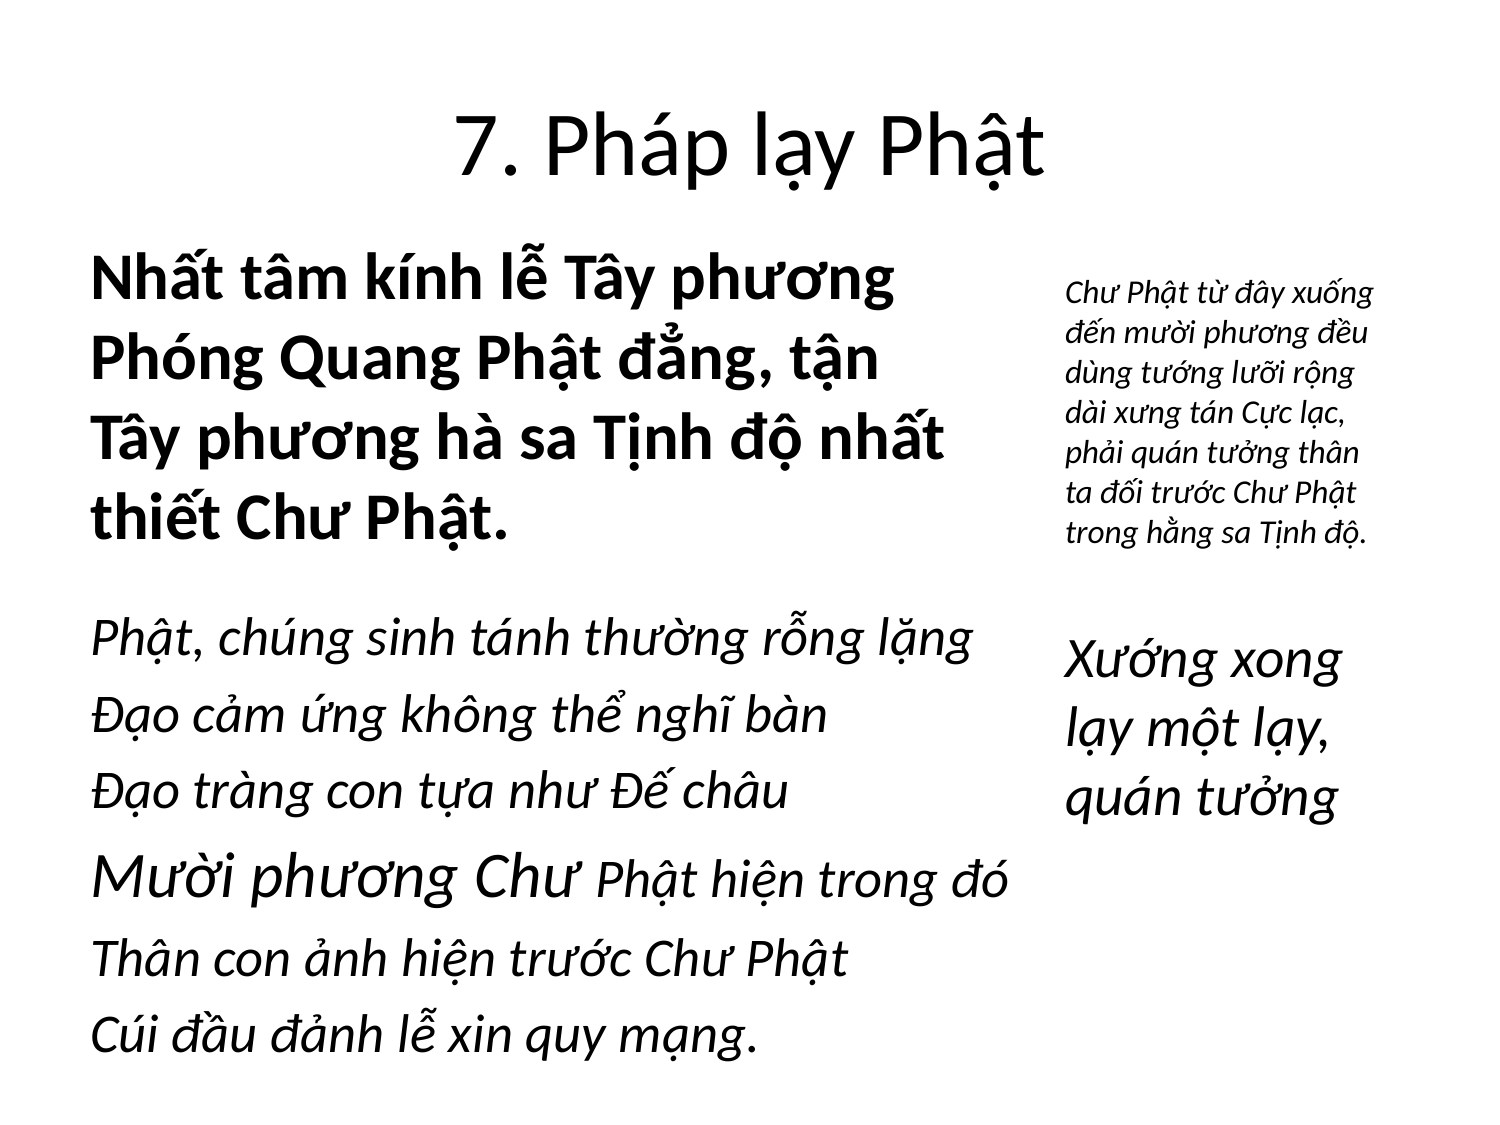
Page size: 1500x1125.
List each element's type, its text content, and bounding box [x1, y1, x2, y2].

text_box Chư Phật từ đây xuống đến mười phương đều dùng tướng lưỡi rộng dài xưng tán Cực lạc, phải quán tưởng thân ta đối trước Chư Phật trong hằng sa Tịnh độ. [1050, 262, 1400, 588]
title 7. Pháp lạy Phật [75, 45, 1425, 233]
text_box Phật, chúng sinh tánh thường rỗng lặng Đạo cảm ứng không thể nghĩ bàn Đạo tràng con tựa như Đế châu Mười phương Chư Phật hiện trong đó Thân con ảnh hiện trước Chư Phật Cúi đầu đảnh lễ xin quy mạng. [74, 593, 1050, 1082]
text_box Xướng xong lạy một lạy, quán tưởng [1050, 612, 1400, 838]
list Nhất tâm kính lễ Tây phương Phóng Quang Phật đẳng, tận Tây phương hà sa Tịnh độ nhất thiết Chư Phật. [75, 224, 1000, 575]
